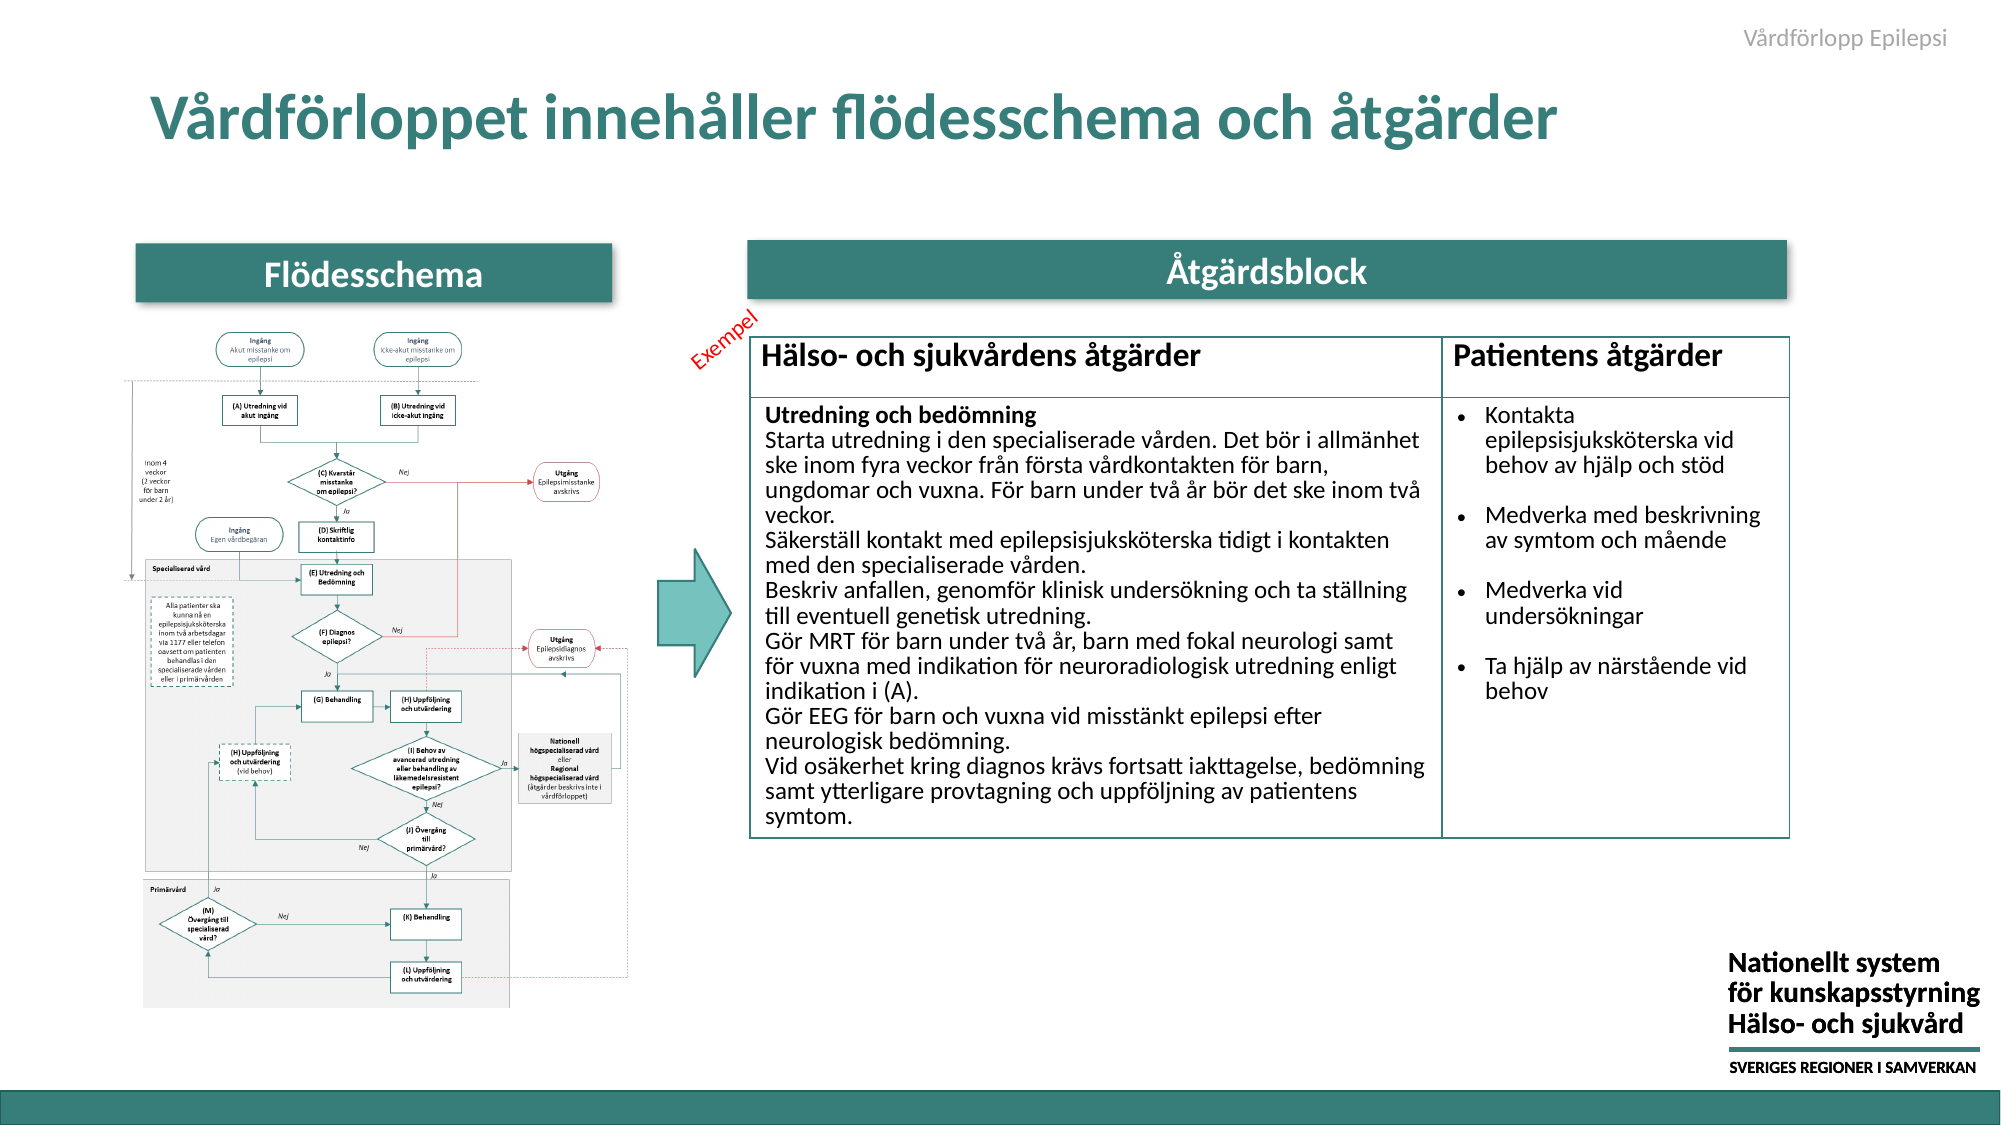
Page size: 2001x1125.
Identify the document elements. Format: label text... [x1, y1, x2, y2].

title Vårdförloppet innehåller flödesschema och åtgärder [135, 61, 1636, 162]
text_box Exempel [668, 287, 779, 390]
table_header Patientens åtgärder [1443, 338, 1789, 397]
table_header Hälso- och sjukvårdens åtgärder [751, 338, 1441, 397]
text_box Flödesschema [135, 242, 613, 303]
table_cell Kontakta epilepsisjuksköterska vid behov av hjälp och stöd Medverka med beskrivning av symtom och mående Medverka vid undersökningar Ta hjälp av närstående vid behov [1443, 398, 1789, 837]
picture [124, 332, 628, 1008]
text_box Åtgärdsblock [746, 239, 1788, 300]
text_box Vårdförlopp Epilepsi [1728, 13, 1984, 59]
table_cell Utredning och bedömning Starta utredning i den specialiserade vården. Det bör i allmänhet ske inom fyra veckor från första vårdkontakten för barn, ungdomar och vuxna. För barn under två år bör det ske inom två veckor. Säkerställ kontakt med epilepsisjuksköterska tidigt i kontakten med den specialiserade vården. Beskriv anfallen, genomför klinisk undersökning och ta ställning till eventuell genetisk utredning. Gör MRT för barn under två år, barn med fokal neurologi samt för vuxna med indikation för neuroradiologisk utredning enligt indikation i (A). Gör EEG för barn och vuxna vid misstänkt epilepsi efter neurologisk bedömning. Vid osäkerhet kring diagnos krävs fortsatt iakttagelse, bedömning samt ytterligare provtagning och uppföljning av patientens symtom. [751, 398, 1441, 837]
text_box [657, 548, 733, 678]
